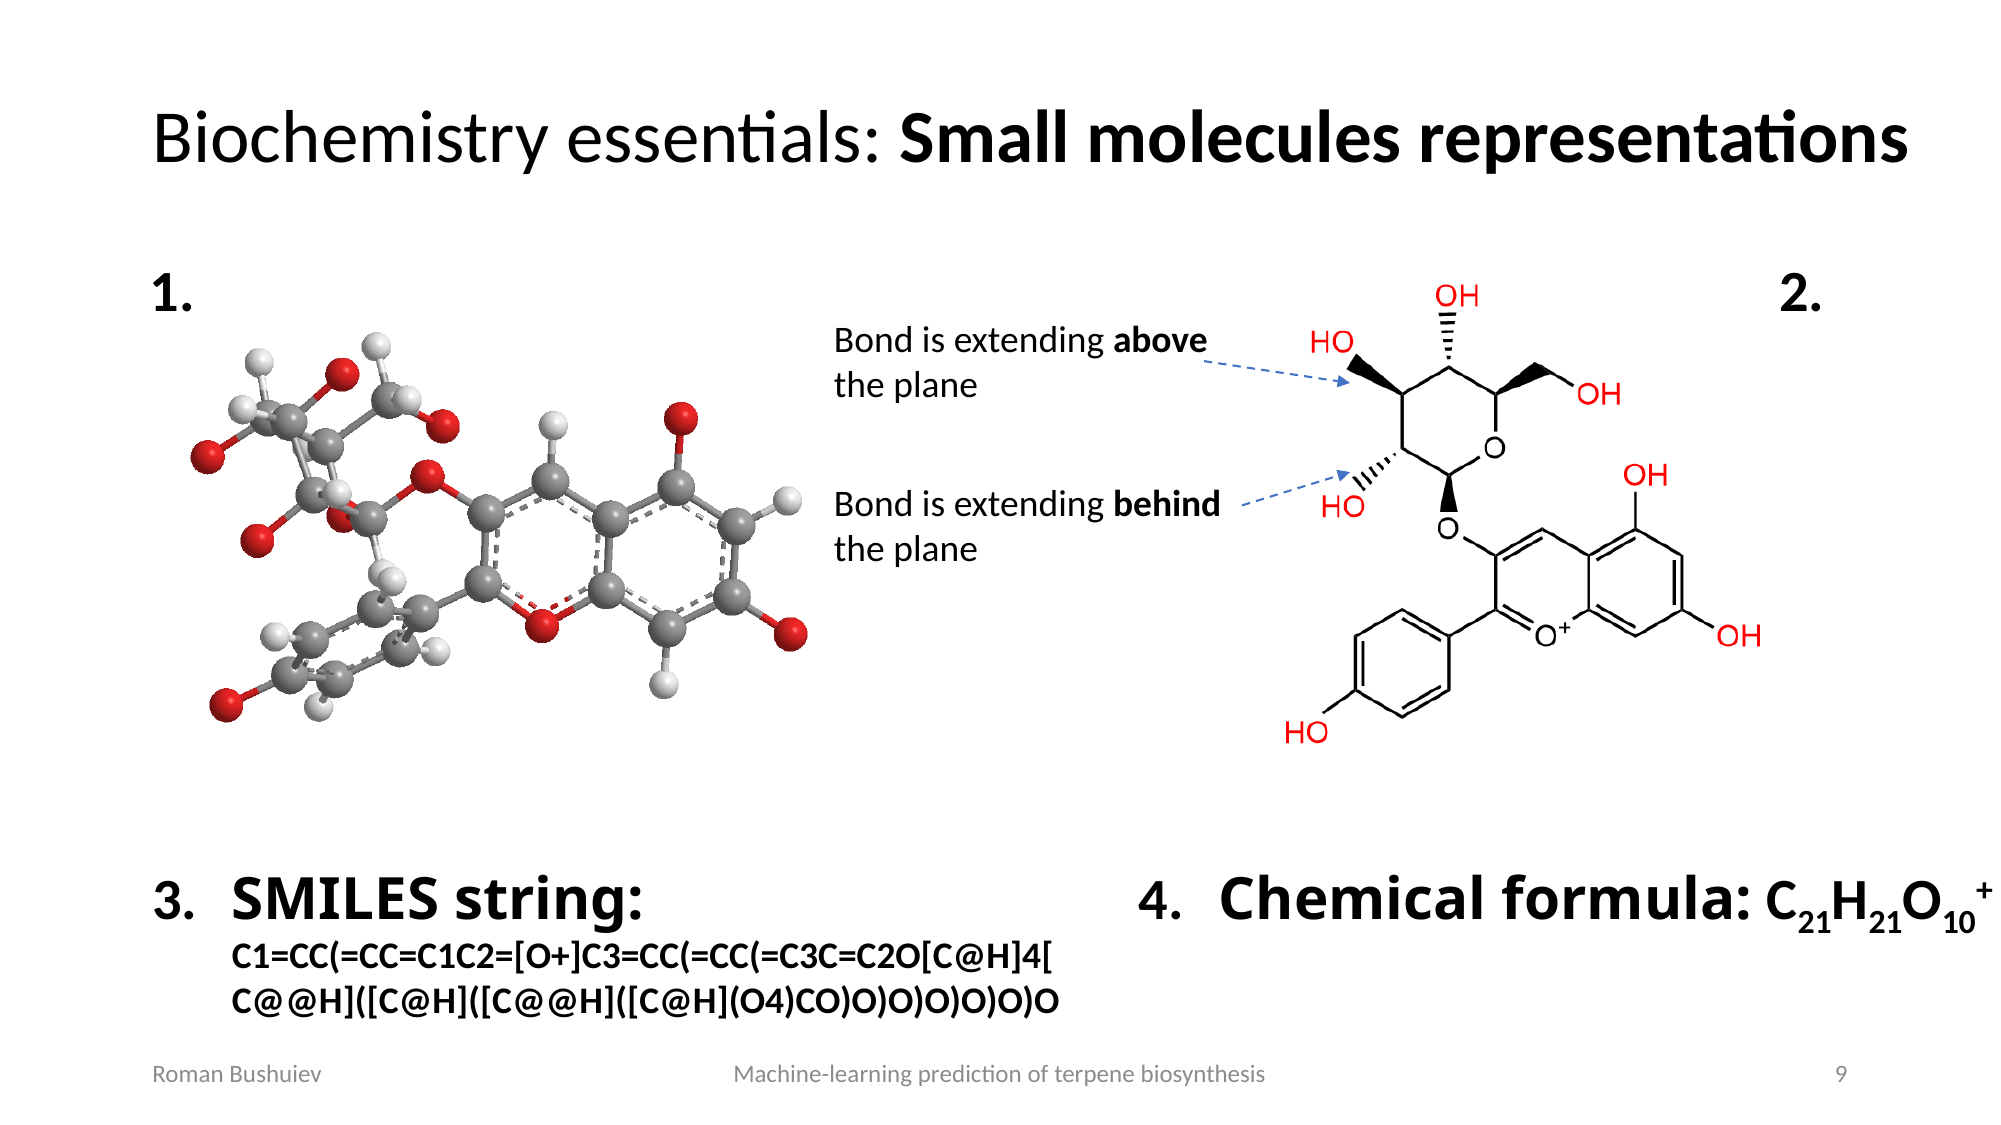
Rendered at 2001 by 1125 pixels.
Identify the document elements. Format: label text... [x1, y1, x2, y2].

picture [1224, 264, 1795, 780]
footer Machine-learning prediction of terpene biosynthesis [662, 1042, 1338, 1103]
text_box 1. [134, 245, 236, 289]
picture [133, 289, 891, 780]
text_box 4. [1124, 853, 1212, 939]
slide_number Roman Bushuiev [137, 1042, 588, 1103]
slide_number 9 [1412, 1042, 1863, 1103]
text_box 3. [137, 853, 225, 939]
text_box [1242, 472, 1350, 506]
text_box 2. [1764, 245, 1865, 330]
text_box Bond is extending above the plane [891, 307, 1224, 413]
text_box Chemical formula: C21H21O10+ [1203, 853, 2000, 948]
text_box Biochemistry essentials: Small molecules representations [137, 97, 1959, 179]
text_box SMILES string: C1=CC(=CC=C1C2=[O+]C3=CC(=CC(=C3C=C2O[C@H]4[C@@H]([C@H]([C@@H]([C@H](O4)CO)O)O)O)O)O)O [217, 853, 1088, 1029]
text_box Bond is extending behind the plane [891, 472, 1224, 577]
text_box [1203, 361, 1350, 383]
